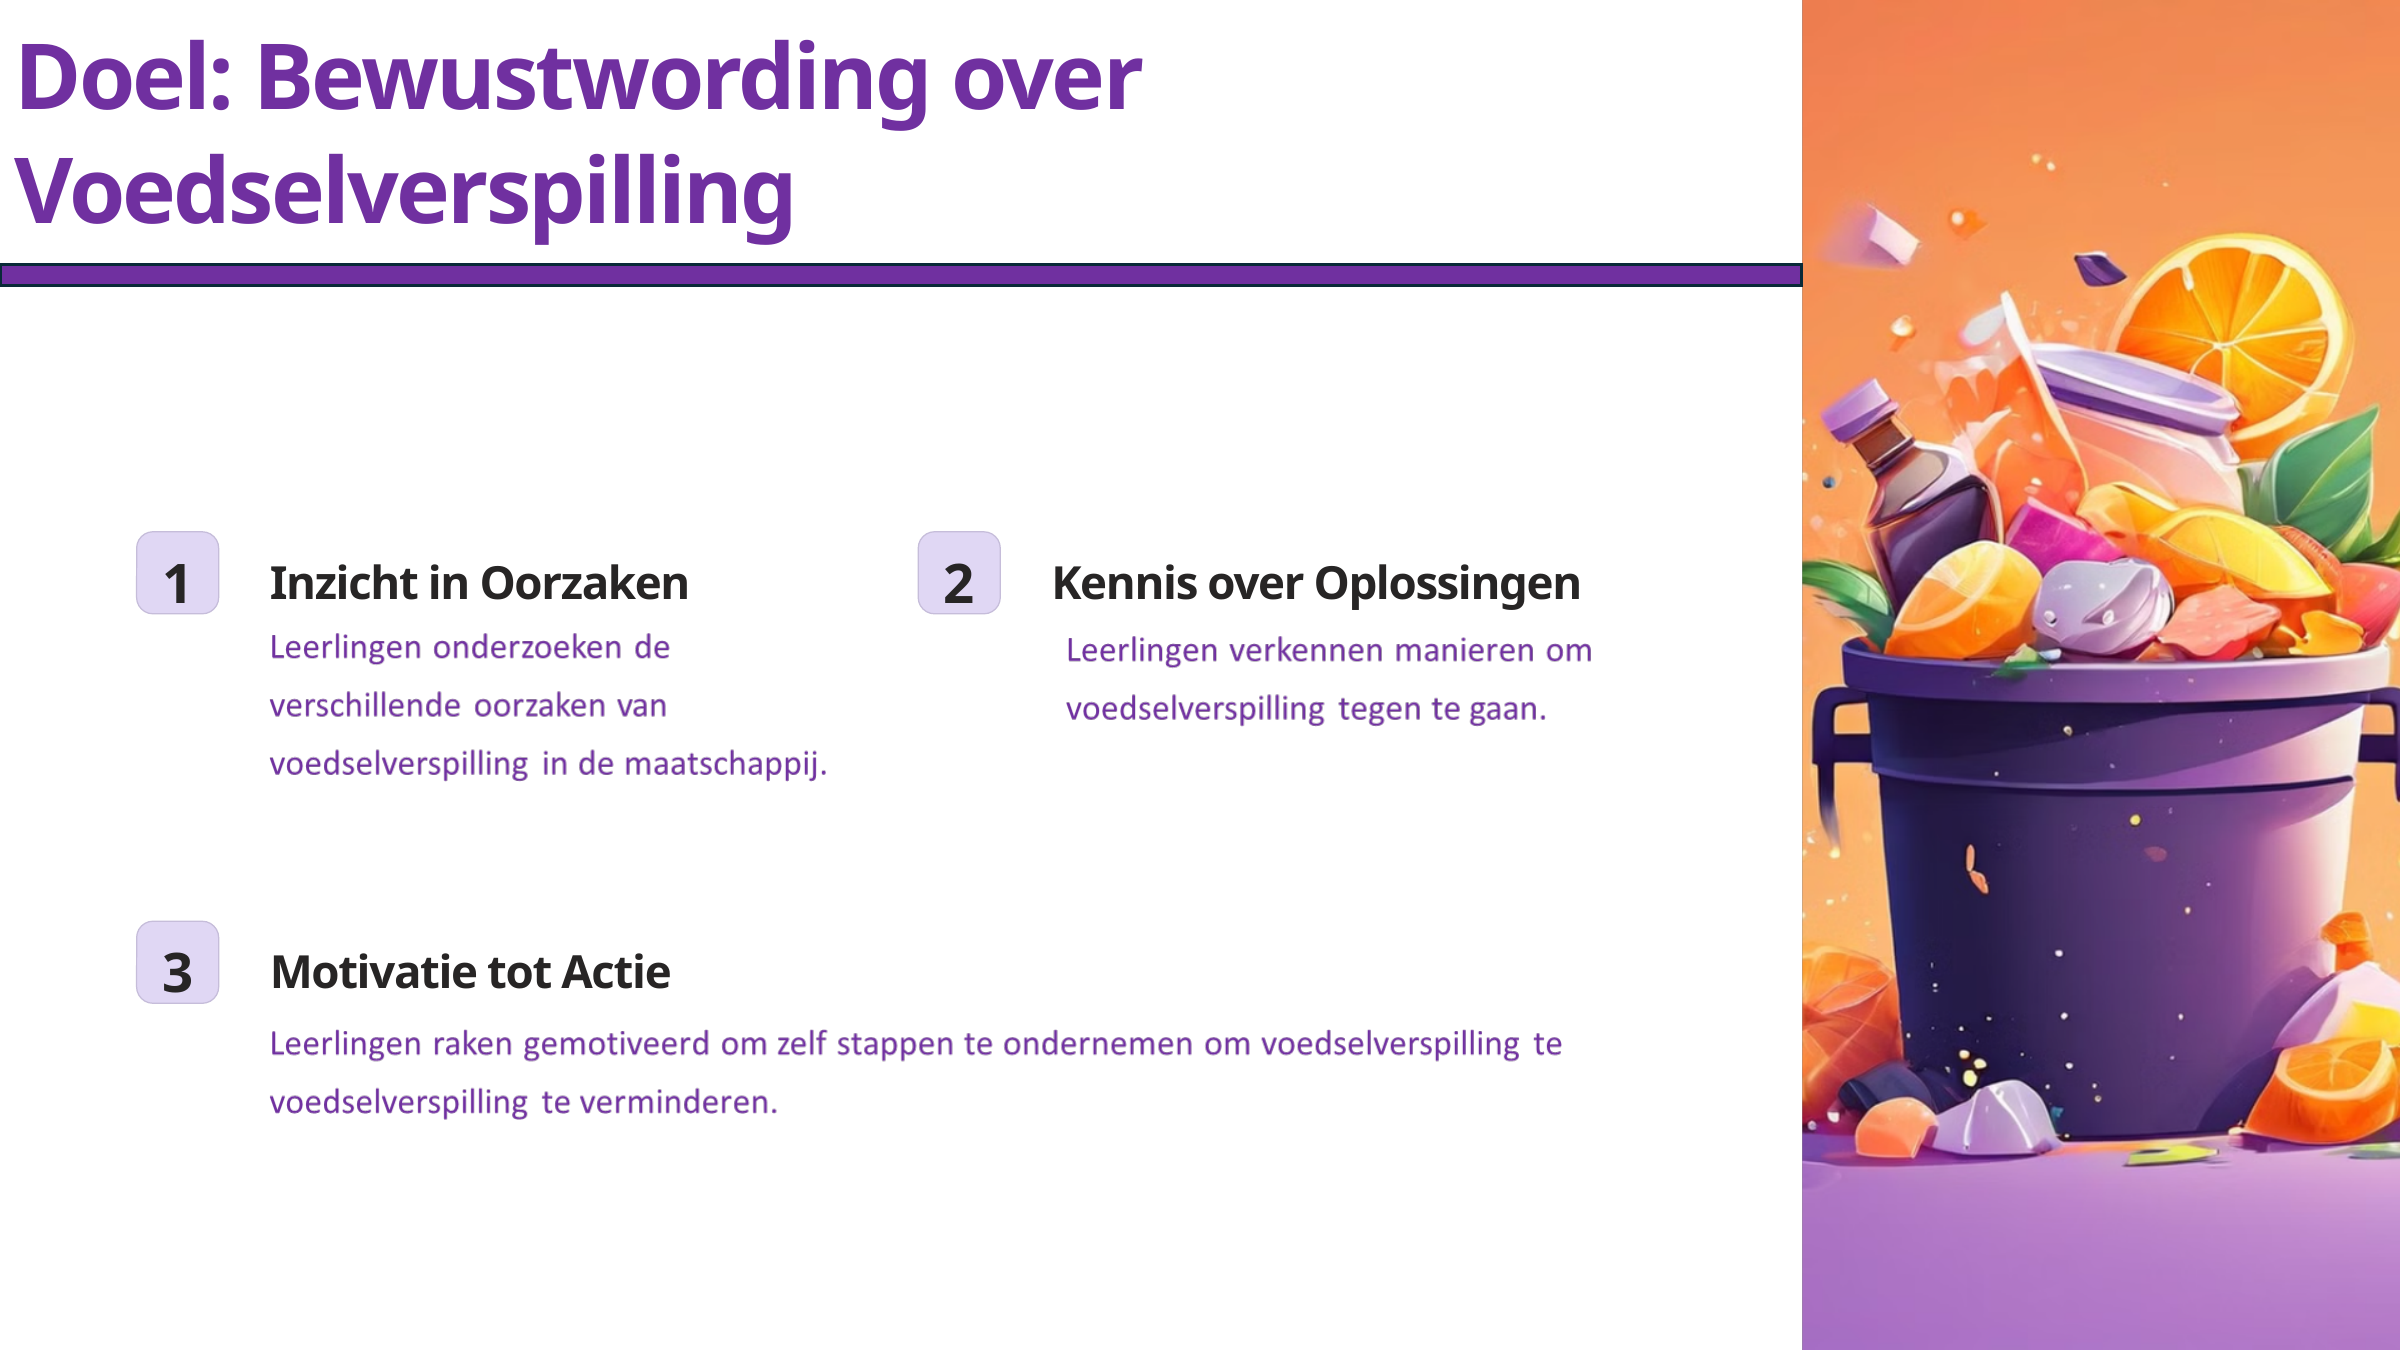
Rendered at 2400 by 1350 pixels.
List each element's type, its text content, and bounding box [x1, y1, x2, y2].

picture [247, 1002, 1664, 1145]
text_box [136, 531, 219, 614]
text_box Motivatie tot Actie [255, 933, 711, 991]
text_box Inzicht in Oorzaken [255, 544, 711, 602]
text_box 1 [167, 538, 188, 607]
text_box [0, 263, 1800, 287]
text_box Kennis over Oplossingen [1036, 544, 1555, 602]
text_box [918, 531, 1001, 614]
picture [247, 606, 883, 841]
picture [1800, 0, 2400, 1350]
text_box 3 [162, 928, 194, 997]
text_box Doel: Bewustwording over Voedselverspilling [0, 6, 1527, 235]
text_box [136, 921, 219, 1004]
text_box 2 [944, 538, 975, 607]
picture [1043, 608, 1758, 785]
